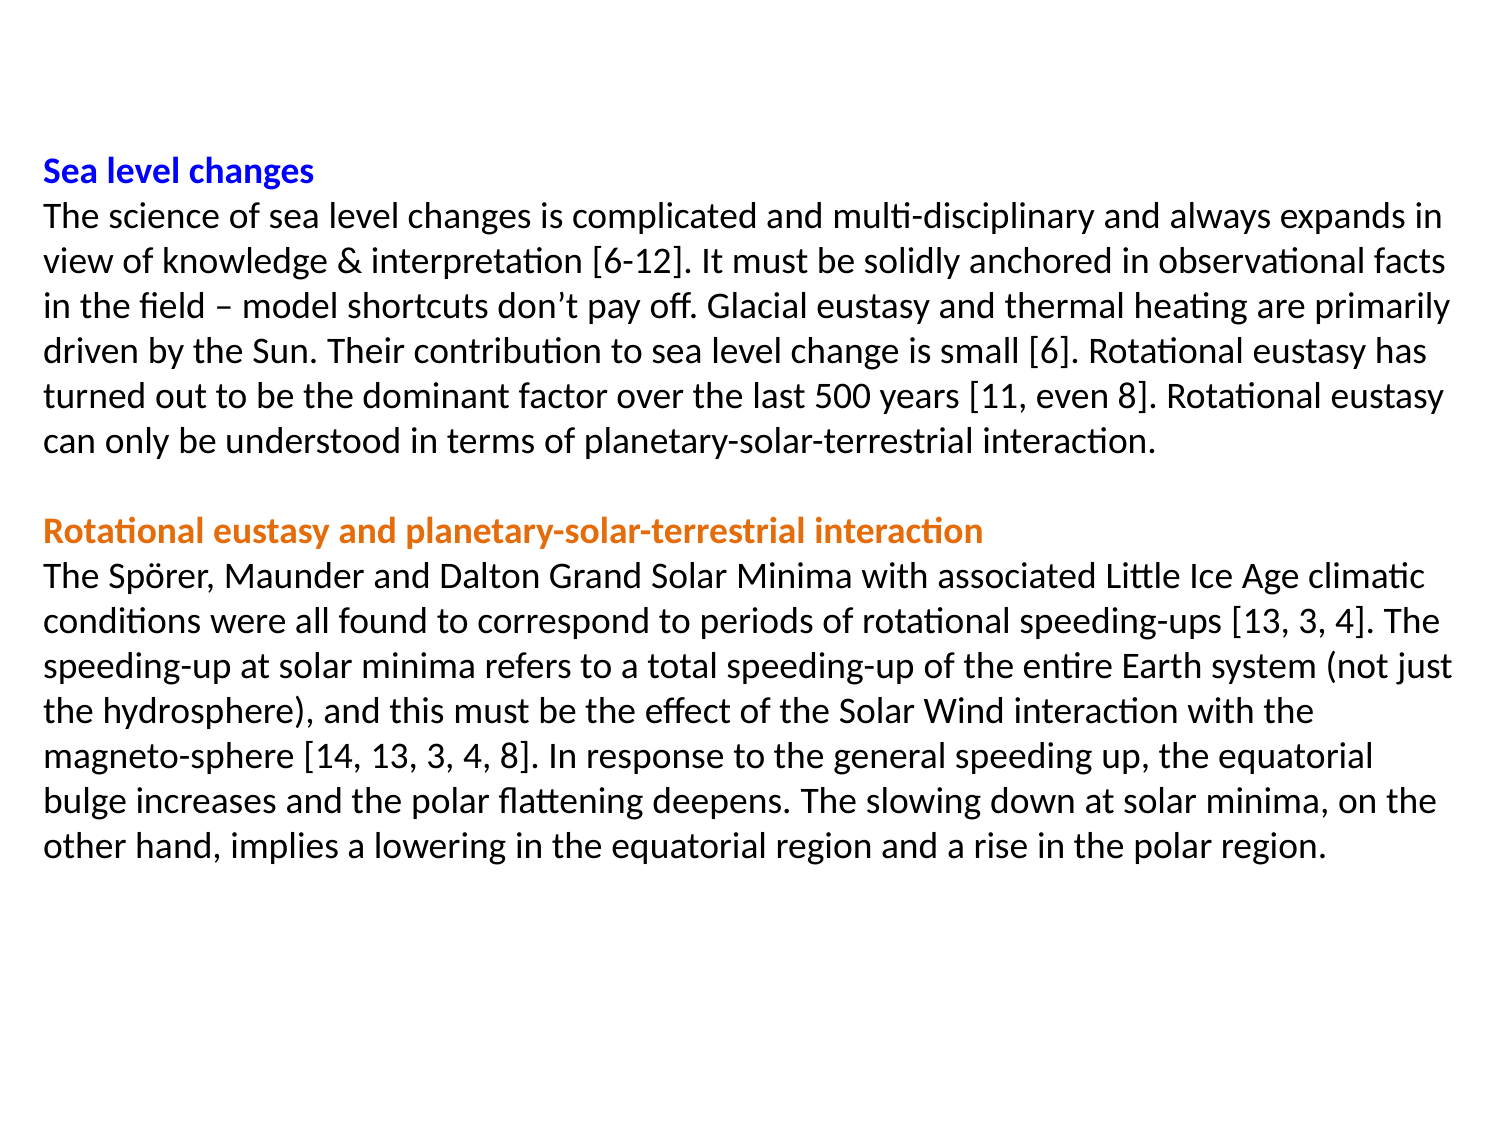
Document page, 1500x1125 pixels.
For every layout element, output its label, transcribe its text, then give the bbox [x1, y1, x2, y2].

text_box Sea level changes The science of sea level changes is complicated and multi-disciplinary and always expands in view of knowledge & interpretation [6-12]. It must be solidly anchored in observational facts in the field – model shortcuts don’t pay off. Glacial eustasy and thermal heating are primarily driven by the Sun. Their contribution to sea level change is small [6]. Rotational eustasy has turned out to be the dominant factor over the last 500 years [11, even 8]. Rotational eustasy can only be understood in terms of planetary-solar-terrestrial interaction. Rotational eustasy and planetary-solar-terrestrial interaction The Spörer, Maunder and Dalton Grand Solar Minima with associated Little Ice Age climatic conditions were all found to correspond to periods of rotational speeding-ups [13, 3, 4]. The speeding-up at solar minima refers to a total speeding-up of the entire Earth system (not just the hydrosphere), and this must be the effect of the Solar Wind interaction with the magneto-sphere [14, 13, 3, 4, 8]. In response to the general speeding up, the equatorial bulge increases and the polar flattening deepens. The slowing down at solar minima, on the other hand, implies a lowering in the equatorial region and a rise in the polar region. [28, 138, 1476, 918]
